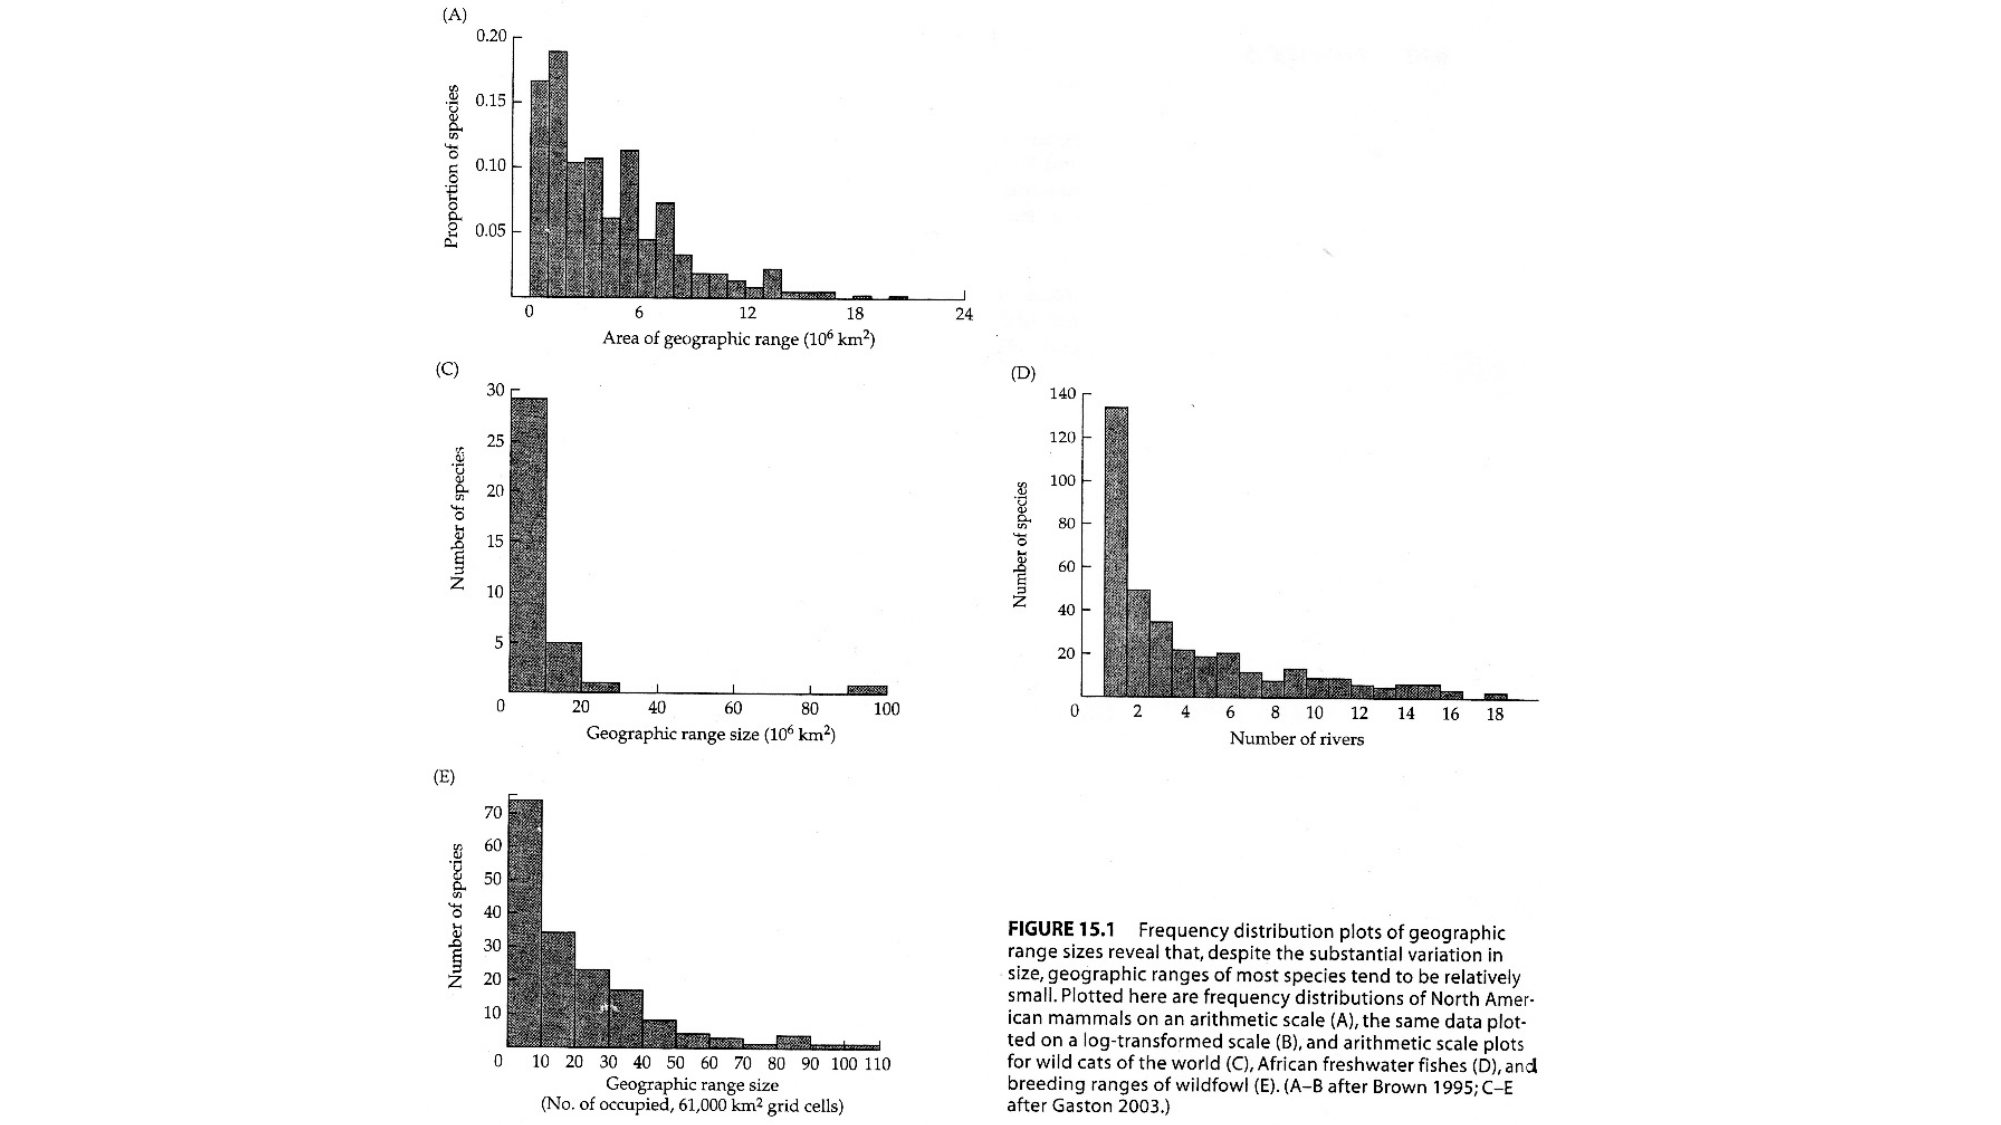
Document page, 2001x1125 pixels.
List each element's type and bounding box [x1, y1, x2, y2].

list [427, 0, 1546, 1125]
